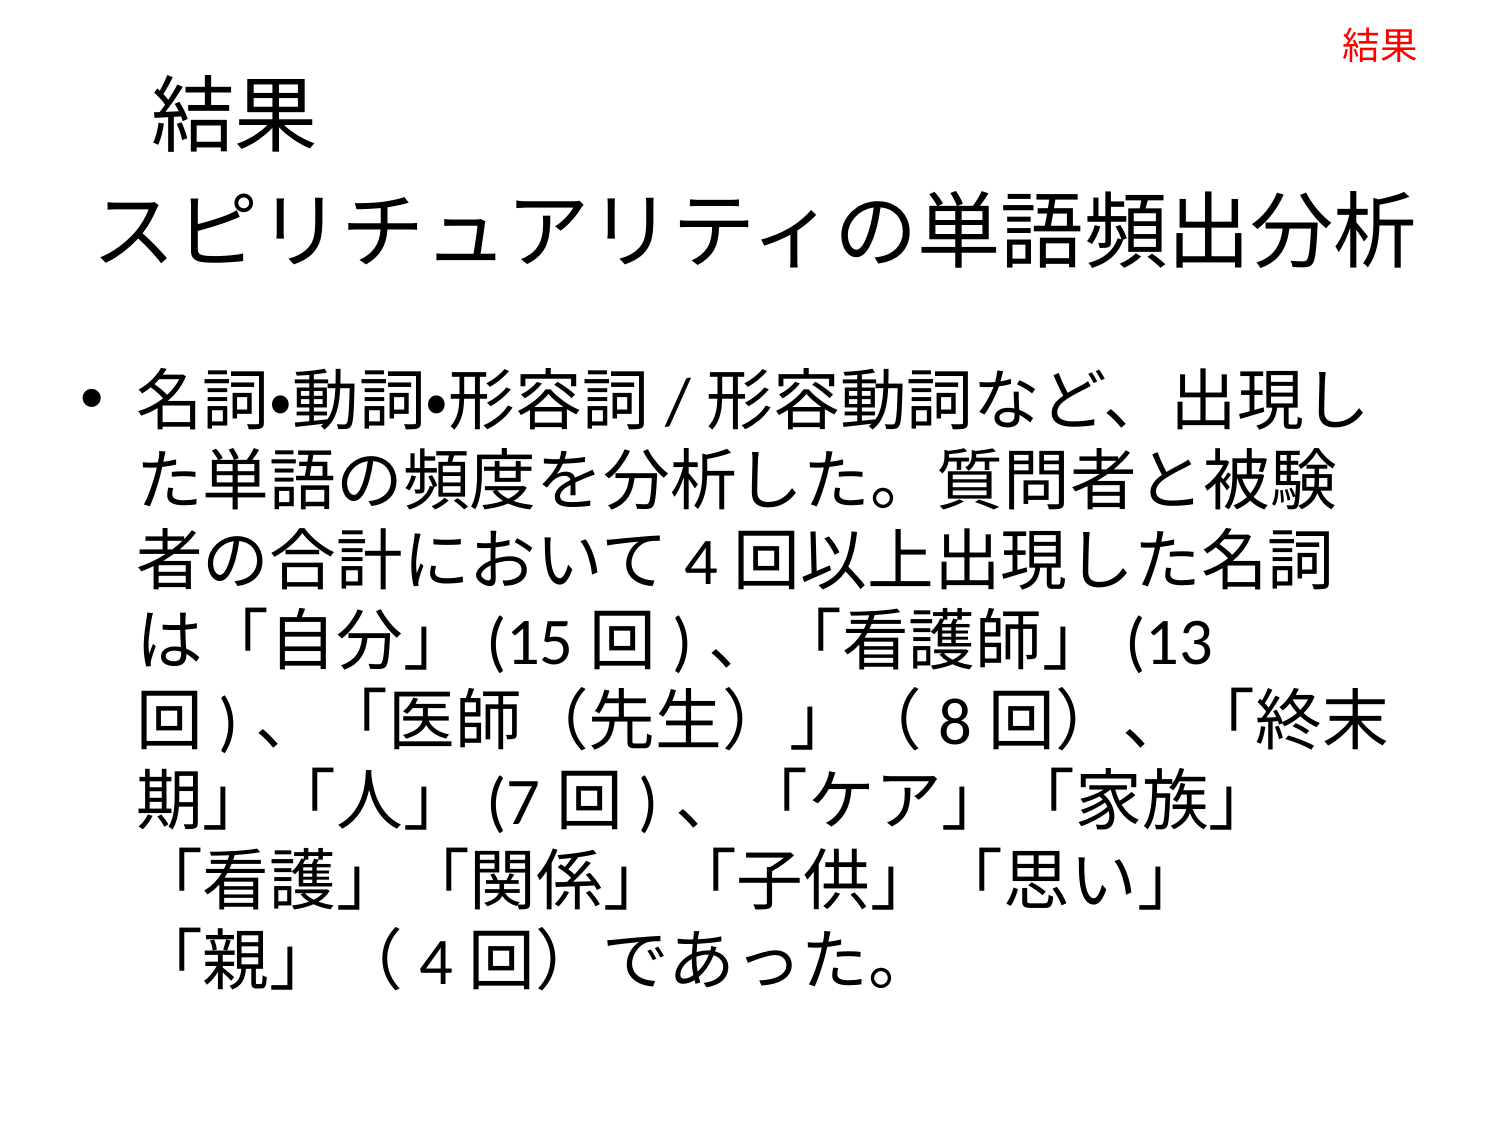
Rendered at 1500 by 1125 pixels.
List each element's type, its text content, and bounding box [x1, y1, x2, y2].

list 名詞・動詞・形容詞/形容動詞など、出現した単語の頻度を分析した。質問者と被験者の合計において4回以上出現した名詞は「自分」(15回)、「看護師」(13回)、「医師（先生）」（8回）、「終末期」「人」(7回)、「ケア」「家族」「看護」「関係」「子供」「思い」「親」（4回）であった。 [64, 349, 1415, 1093]
text_box スピリチュアリティの単語頻出分析 [77, 170, 1433, 286]
text_box 結果 [1327, 14, 1433, 75]
text_box 結果 [136, 54, 334, 170]
